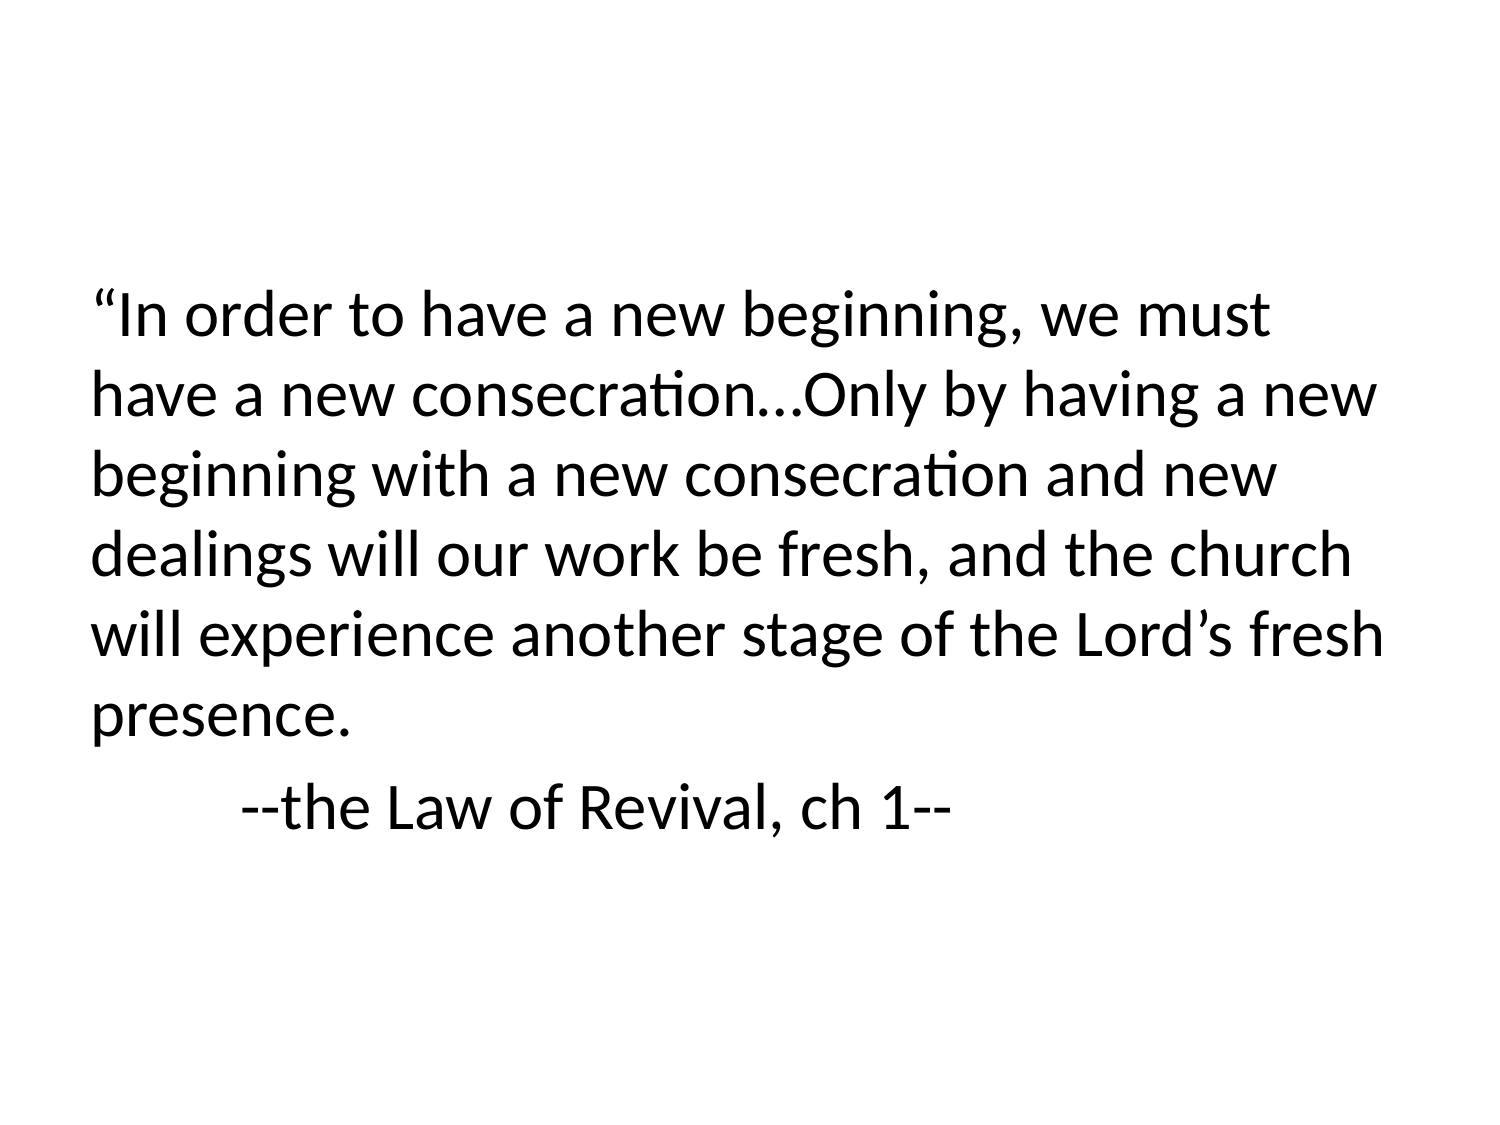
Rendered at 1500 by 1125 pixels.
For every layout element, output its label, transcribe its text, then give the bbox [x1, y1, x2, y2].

list “In order to have a new beginning, we must have a new consecration…Only by having a new beginning with a new consecration and new dealings will our work be fresh, and the church will experience another stage of the Lord’s fresh presence. --the Law of Revival, ch 1-- [75, 262, 1425, 1005]
